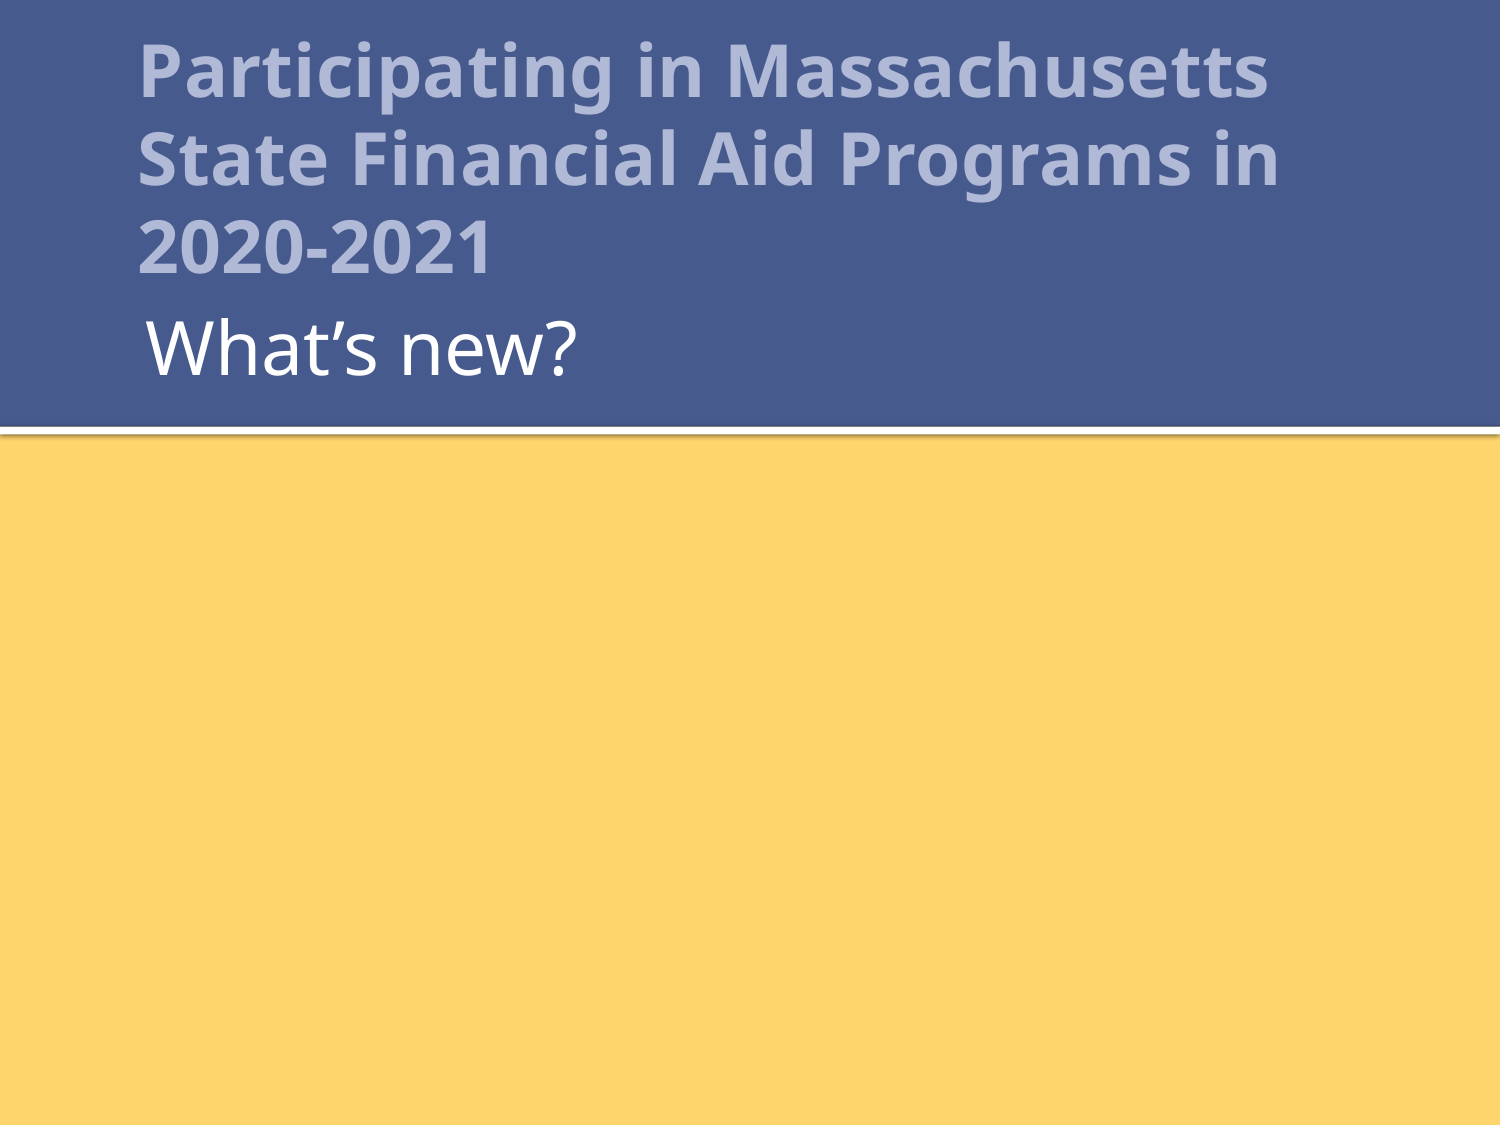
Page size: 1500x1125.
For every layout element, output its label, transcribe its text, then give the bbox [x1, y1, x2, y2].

title Participating in Massachusetts State Financial Aid Programs in 2020-2021 [123, 19, 1438, 288]
list What’s new? [121, 299, 1438, 413]
